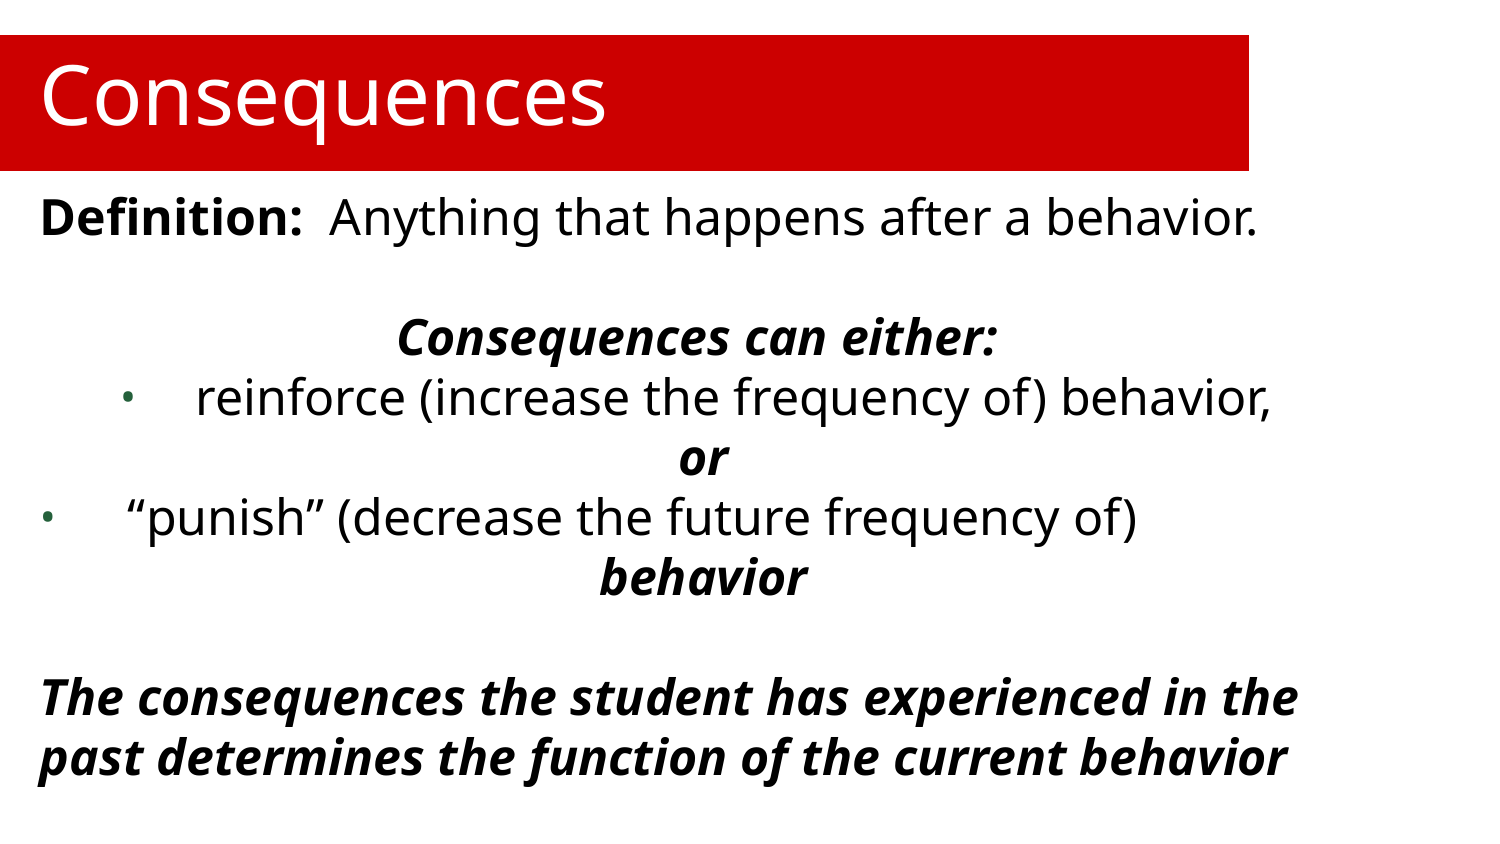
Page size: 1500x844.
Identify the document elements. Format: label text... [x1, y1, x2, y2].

title Consequences [24, 27, 1214, 158]
list Definition: Anything that happens after a behavior. Consequences can either: reinforce (increase the frequency of) behavior, or “punish” (decrease the future frequency of) behavior The consequences the student has experienced in the past determines the function of the current behavior [24, 170, 1382, 824]
